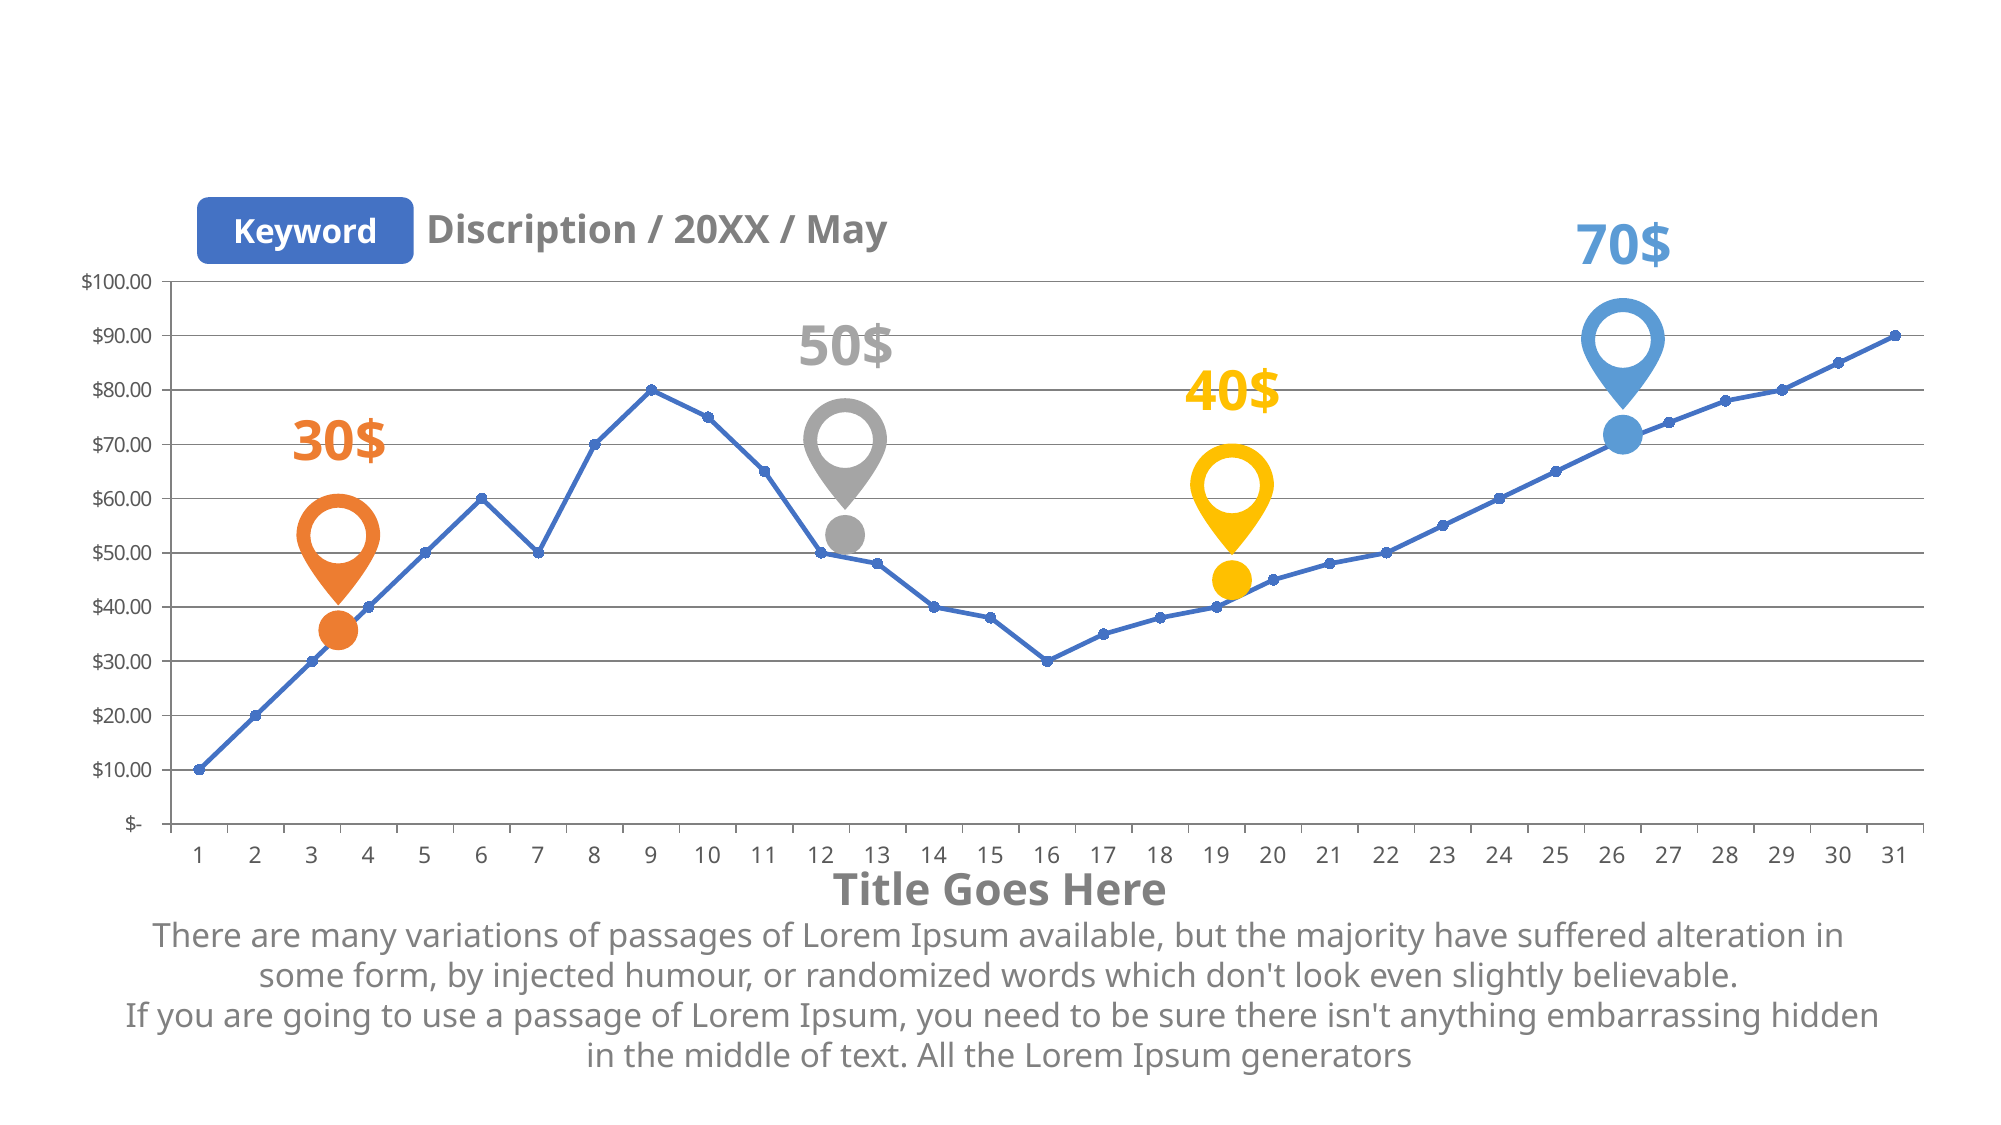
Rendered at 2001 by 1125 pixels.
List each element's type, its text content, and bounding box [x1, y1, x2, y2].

text_box Title Goes Here There are many variations of passages of Lorem Ipsum available, but the majority have suffered alteration in some form, by injected humour, or randomized words which don't look even slightly believable. If you are going to use a passage of Lorem Ipsum, you need to be sure there isn't anything embarrassing hidden in the middle of text. All the Lorem Ipsum generators [99, 883, 1900, 1082]
text_box Keyword [196, 196, 415, 254]
chart [37, 254, 1963, 883]
text_box 70$ [1562, 202, 1687, 254]
text_box Discription / 20XX / May [411, 197, 909, 254]
